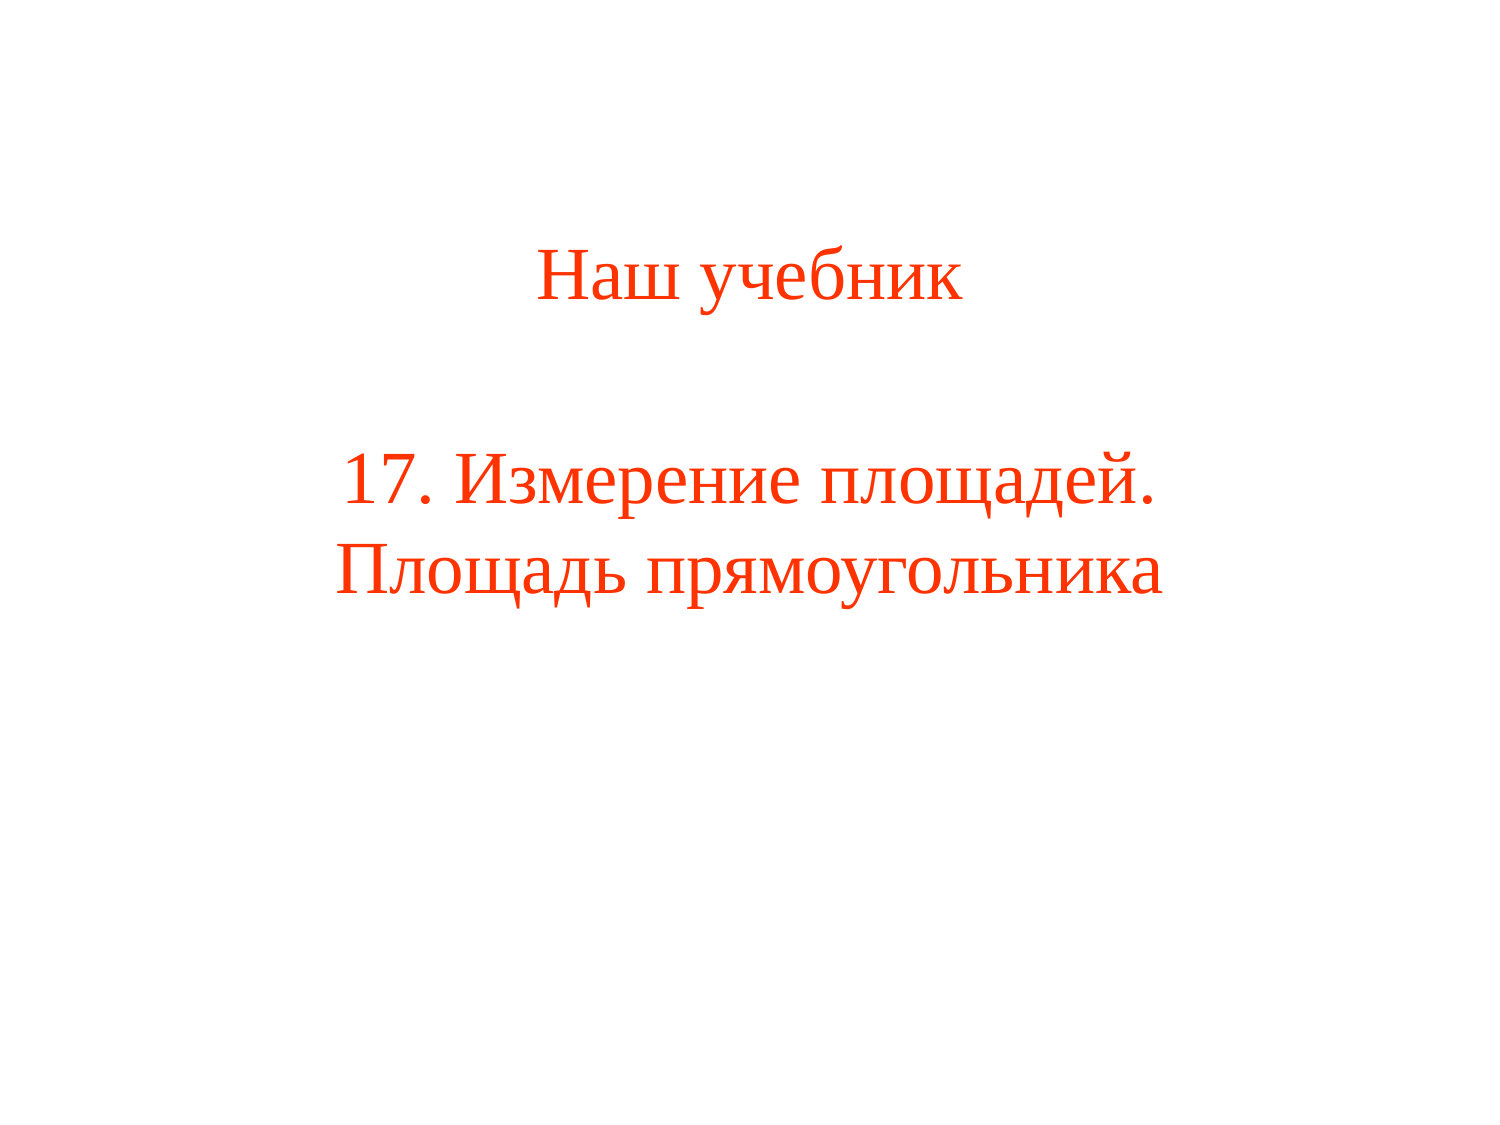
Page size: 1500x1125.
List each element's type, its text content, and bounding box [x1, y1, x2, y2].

text_box Наш учебник [112, 231, 1388, 307]
text_box 17. Измерение площадей. Площадь прямоугольника [0, 420, 1500, 616]
